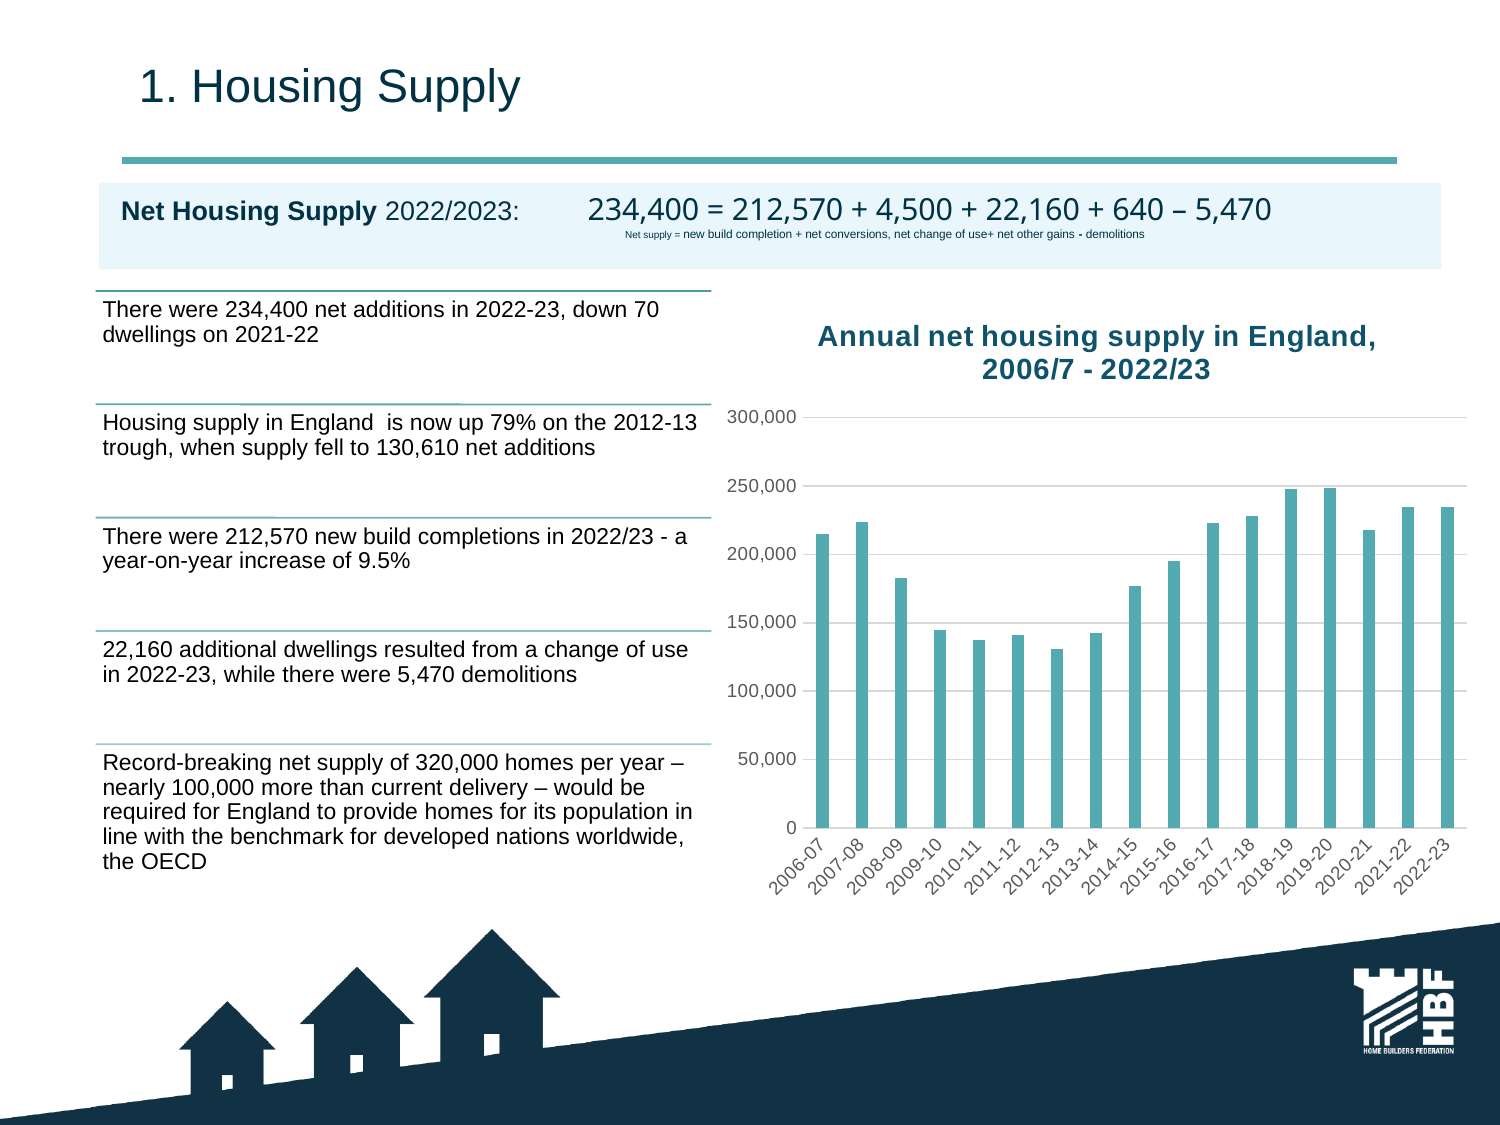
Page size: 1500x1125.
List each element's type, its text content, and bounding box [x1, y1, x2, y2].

picture [0, 922, 1500, 1125]
chart [711, 290, 1483, 913]
title 1. Housing Supply [123, 9, 1400, 158]
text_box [95, 290, 712, 931]
text_box Net Housing Supply 2022/2023: 234,400 = 212,570 + 4,500 + 22,160 + 640 – 5,470 Net supply = new build completion + net conversions, net change of use+ net other gains - demolitions [98, 182, 1442, 270]
